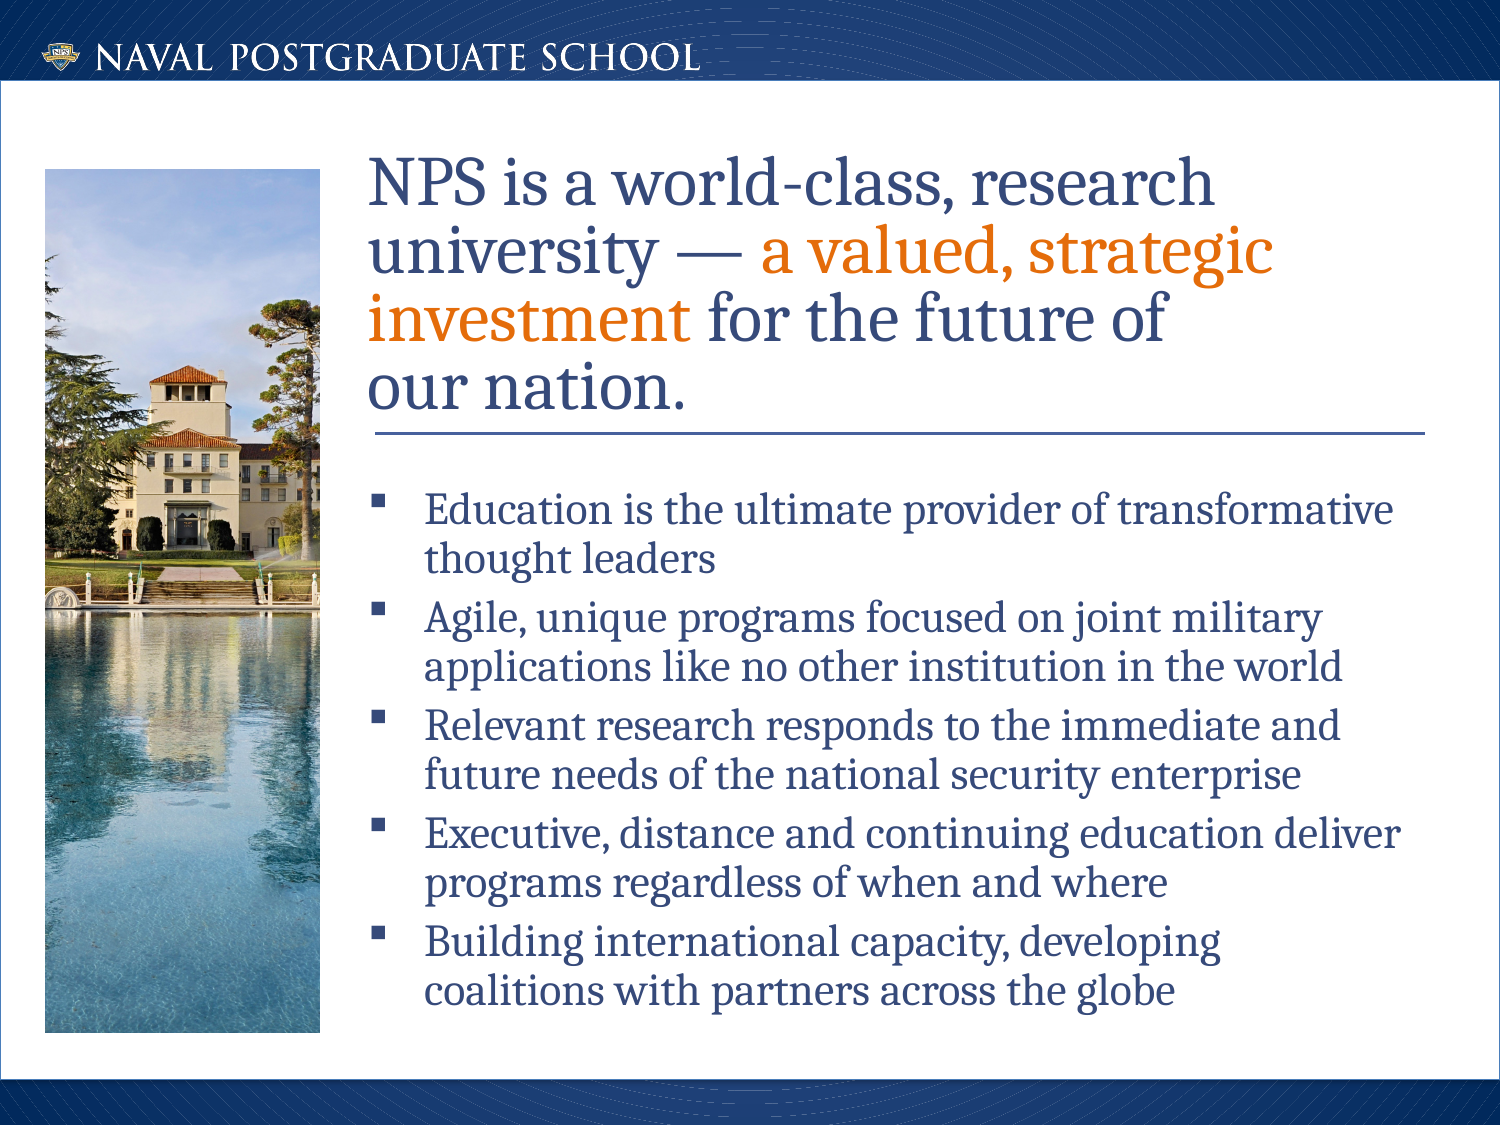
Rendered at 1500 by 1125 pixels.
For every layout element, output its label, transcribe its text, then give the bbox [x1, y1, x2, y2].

list Education is the ultimate provider of transformative thought leaders Agile, unique programs focused on joint military applications like no other institution in the world Relevant research responds to the immediate and future needs of the national security enterprise Executive, distance and continuing education deliver programs regardless of when and where Building international capacity, developing coalitions with partners across the globe [352, 477, 1425, 1052]
title NPS is a world-class, research university — a valued, strategic investment for the future of our nation. [352, 176, 1500, 398]
picture [41, 43, 700, 71]
picture [44, 169, 320, 1033]
